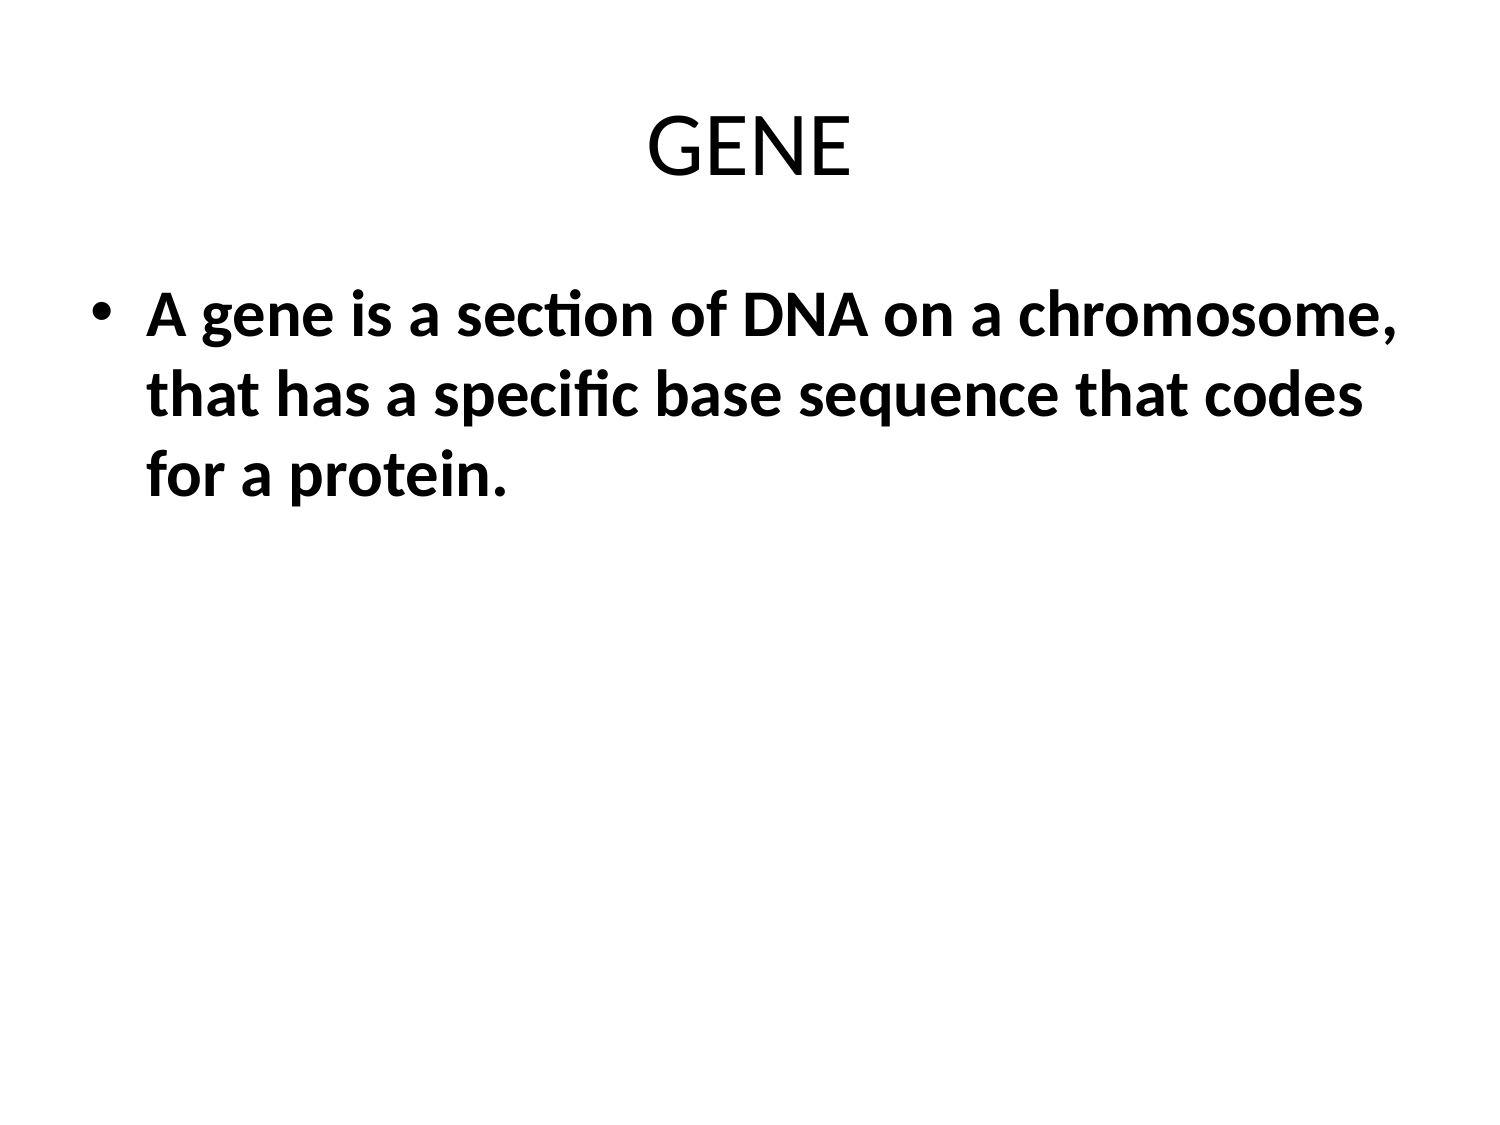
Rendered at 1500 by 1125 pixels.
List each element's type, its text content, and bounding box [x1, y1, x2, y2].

title GENE [75, 45, 1425, 233]
list A gene is a section of DNA on a chromosome, that has a specific base sequence that codes for a protein. [75, 262, 1425, 1005]
